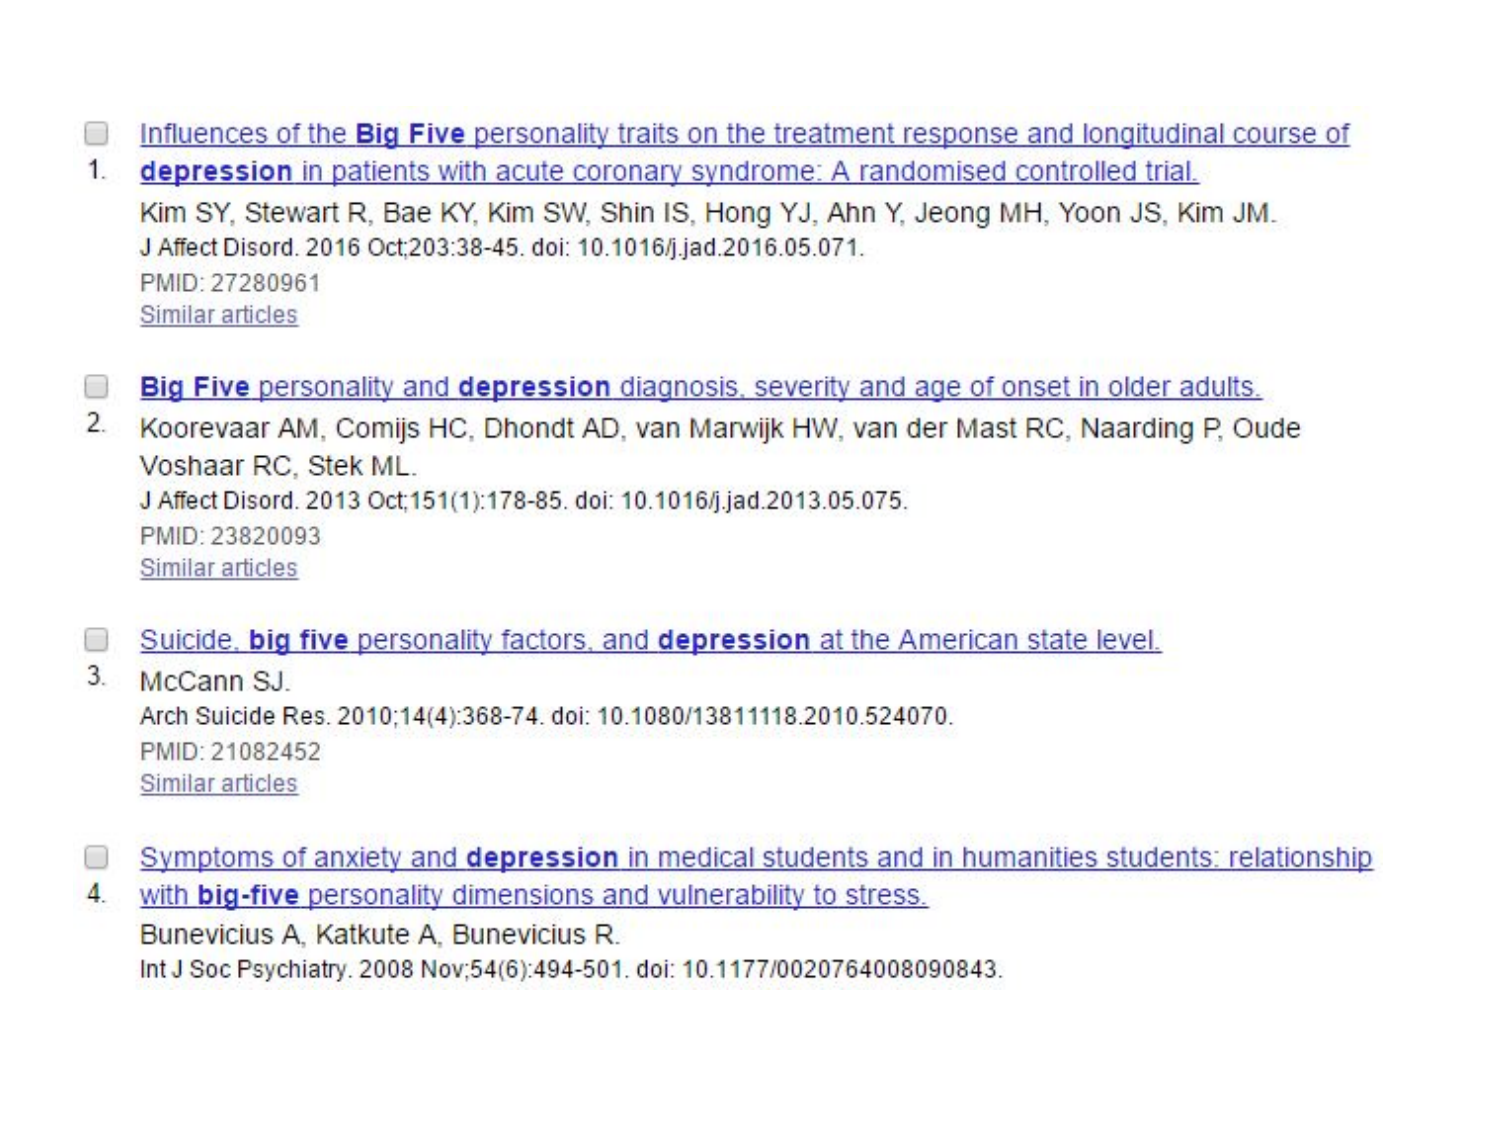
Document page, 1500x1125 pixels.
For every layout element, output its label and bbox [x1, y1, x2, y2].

picture [73, 106, 1383, 990]
